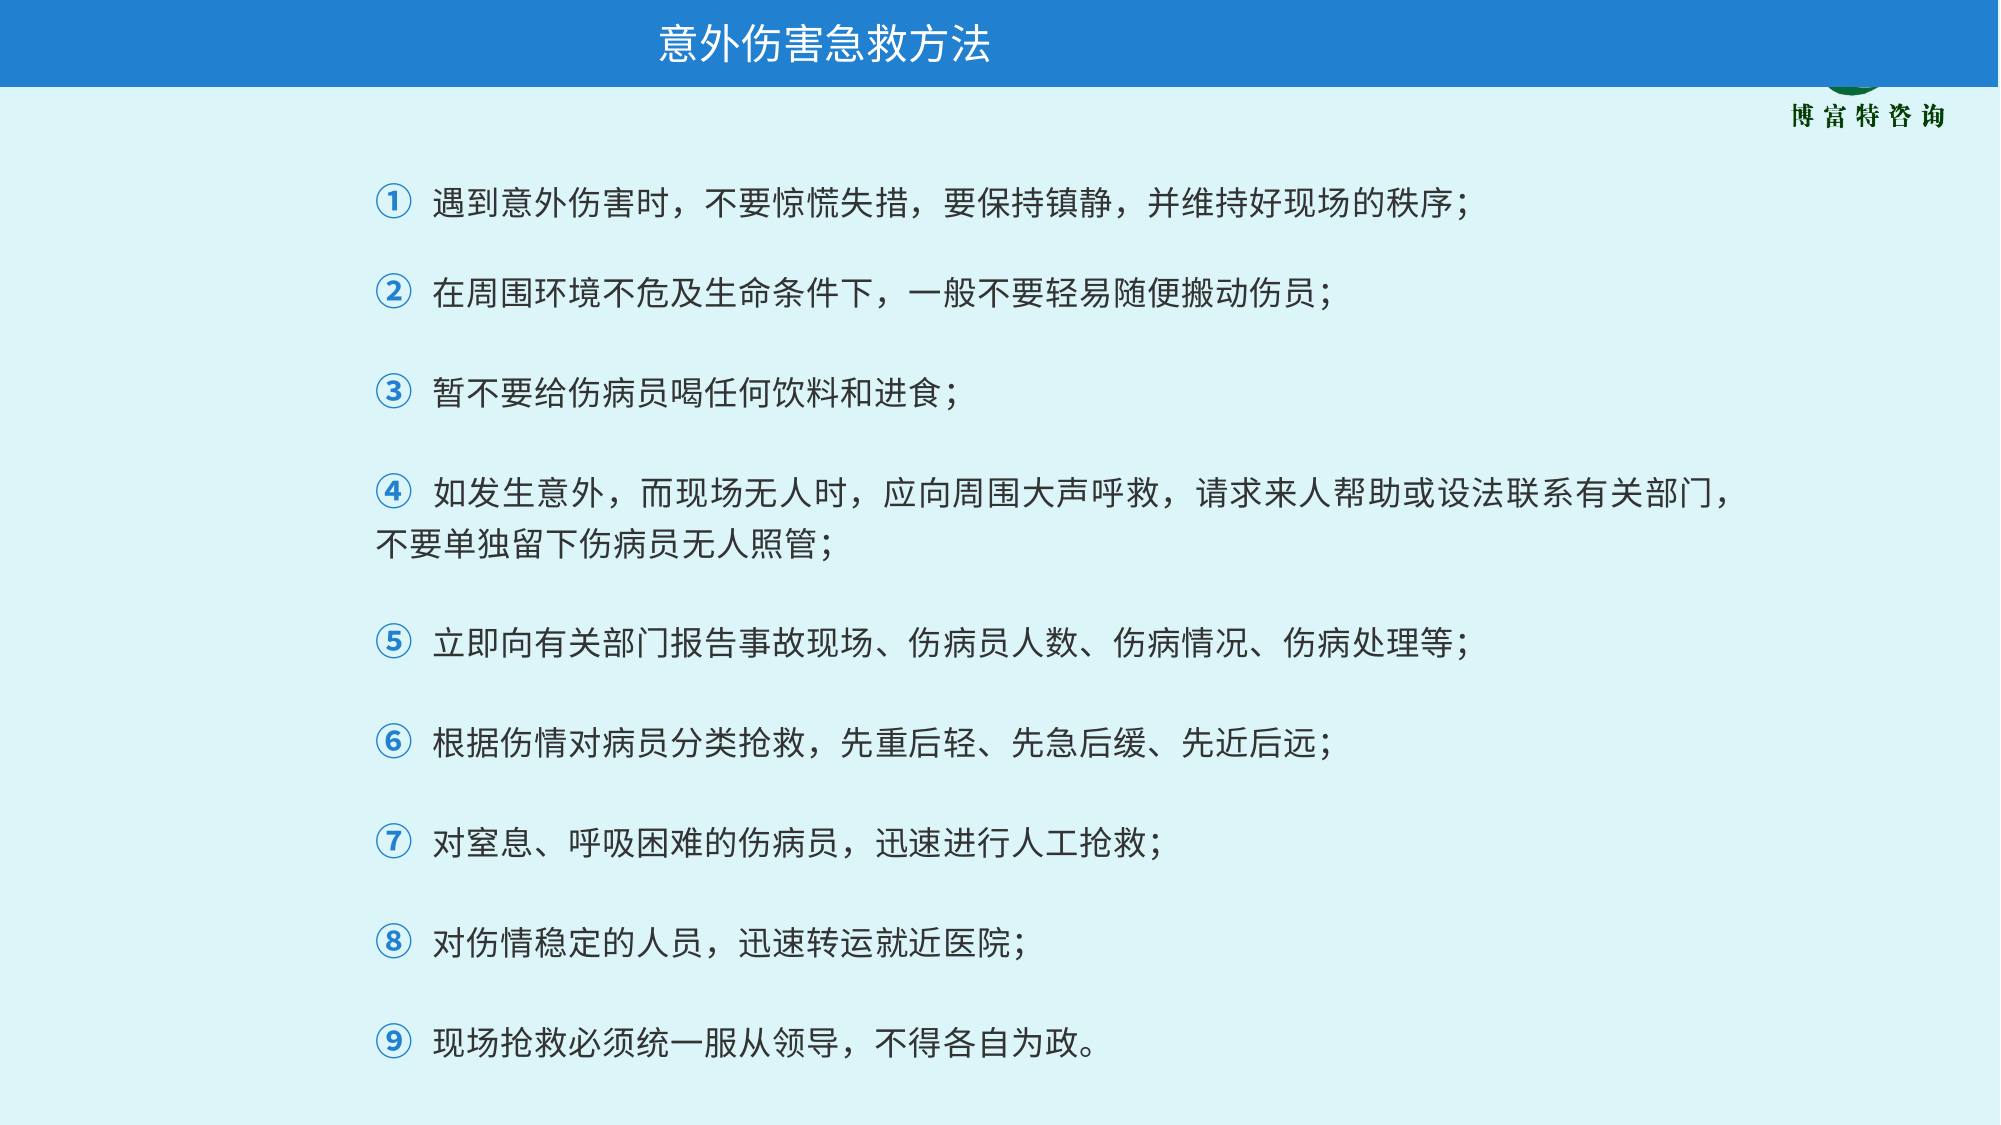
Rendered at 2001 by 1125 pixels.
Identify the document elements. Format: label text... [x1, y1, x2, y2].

text_box [0, 0, 1999, 88]
text_box 意外伤害急救方法 [643, 10, 1398, 76]
text_box ① 遇到意外伤害时，不要惊慌失措，要保持镇静，并维持好现场的秩序； ② 在周围环境不危及生命条件下，一般不要轻易随便搬动伤员； ③ 暂不要给伤病员喝任何饮料和进食； ④ 如发生意外，而现场无人时，应向周围大声呼救，请求来人帮助或设法联系有关部门，不要单独留下伤病员无人照管； ⑤ 立即向有关部门报告事故现场、伤病员人数、伤病情况、伤病处理等； ⑥ 根据伤情对病员分类抢救，先重后轻、先急后缓、先近后远； ⑦ 对窒息、呼吸困难的伤病员，迅速进行人工抢救； ⑧ 对伤情稳定的人员，迅速转运就近医院； ⑨ 现场抢救必须统一服从领导，不得各自为政。 [360, 170, 1730, 1071]
picture [1772, 88, 1969, 131]
